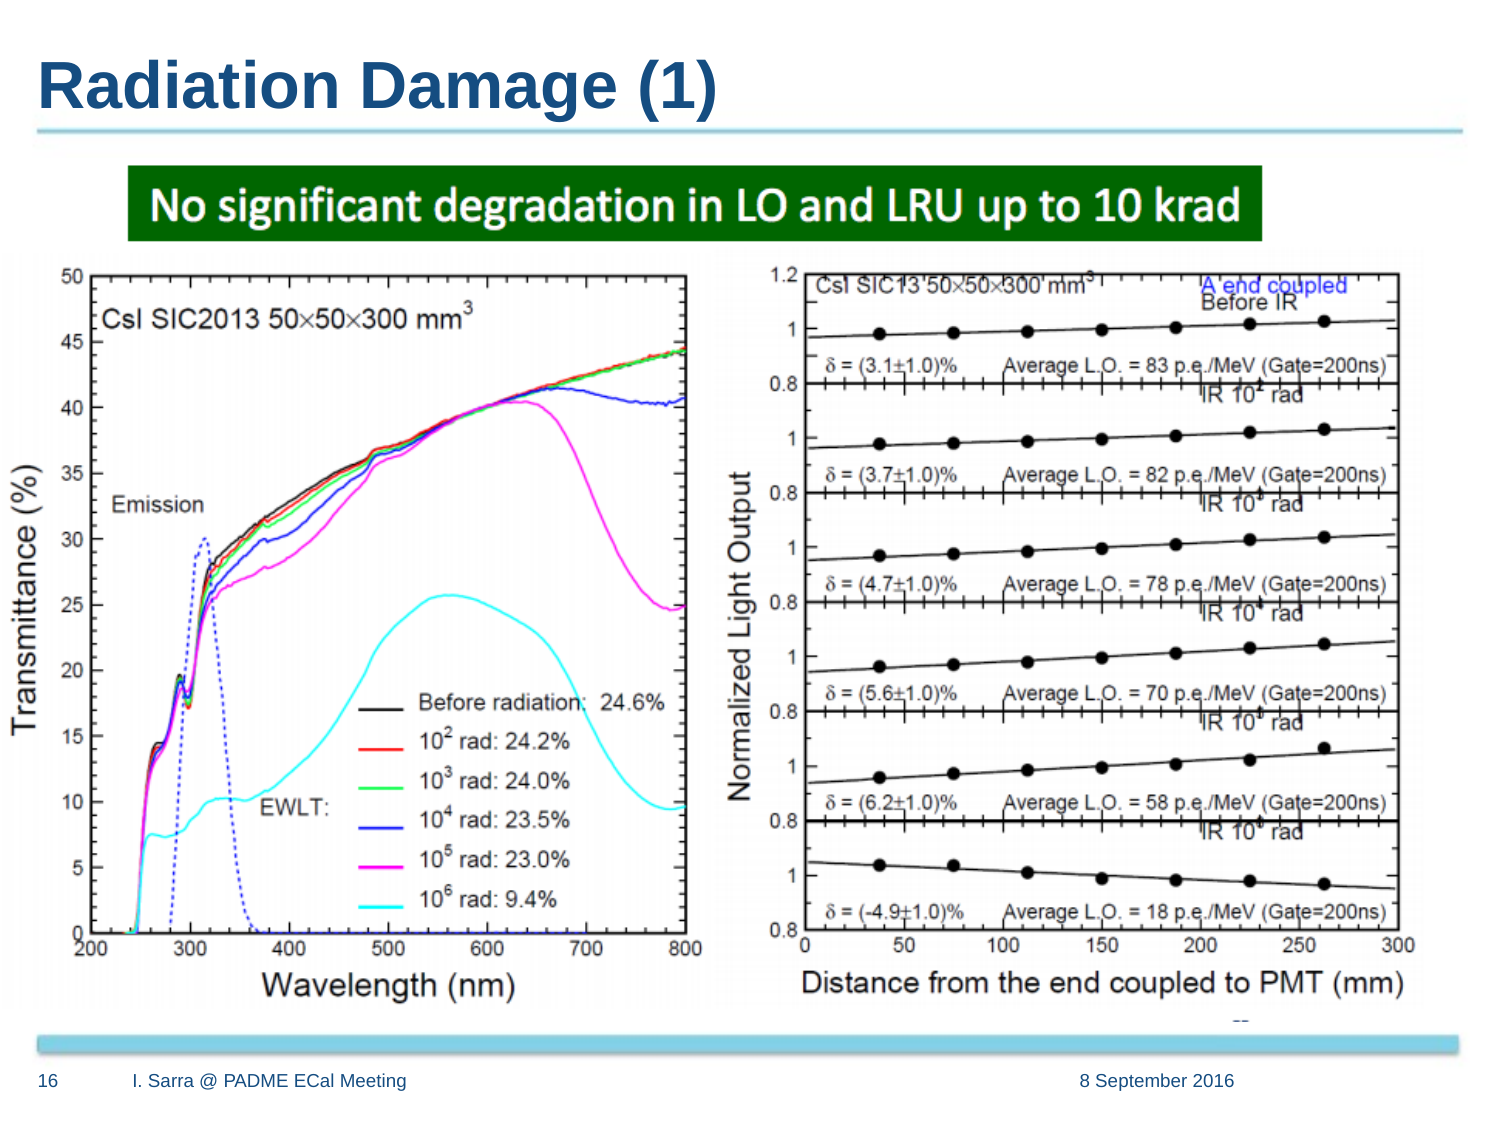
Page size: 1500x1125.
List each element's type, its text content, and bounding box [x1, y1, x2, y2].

title Radiation Damage (1) [37, 17, 1463, 123]
footer I. Sarra @ PADME ECal Meeting [132, 1068, 1014, 1109]
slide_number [1058, 1068, 1235, 1109]
picture [0, 0, 1500, 1125]
slide_number 16 [37, 1068, 111, 1109]
